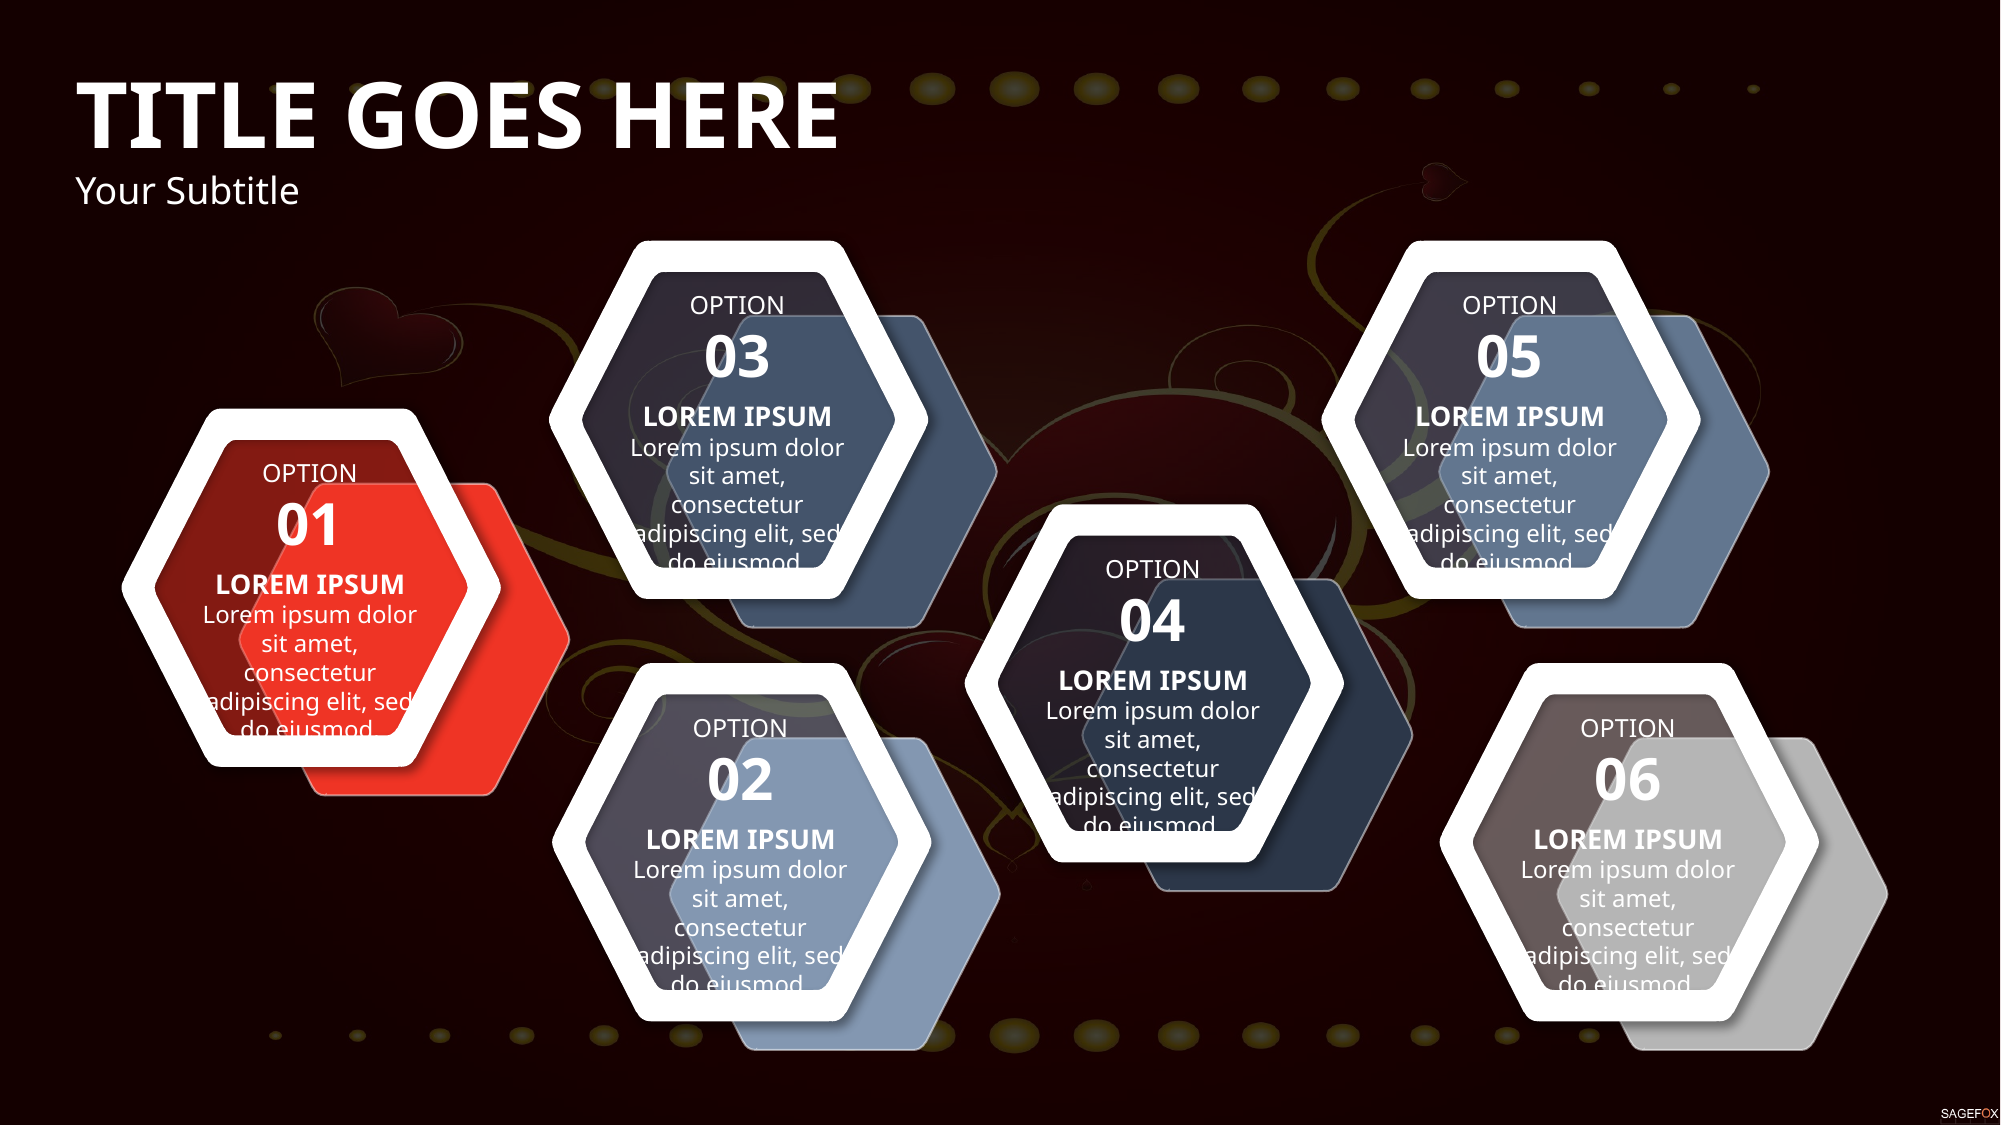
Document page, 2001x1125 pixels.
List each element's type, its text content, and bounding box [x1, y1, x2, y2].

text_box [548, 240, 929, 599]
text_box [1506, 331, 1771, 629]
text_box TITLE GOES HERE Your Subtitle [60, 49, 1036, 220]
text_box [307, 498, 571, 797]
text_box [1150, 599, 1414, 893]
text_box [734, 332, 998, 629]
text_box [1626, 753, 1889, 1052]
text_box [738, 754, 1001, 1052]
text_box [1439, 663, 1819, 1022]
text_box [552, 663, 932, 1022]
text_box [121, 408, 501, 767]
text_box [1321, 240, 1701, 599]
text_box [964, 504, 1344, 863]
picture [0, 0, 2001, 1125]
